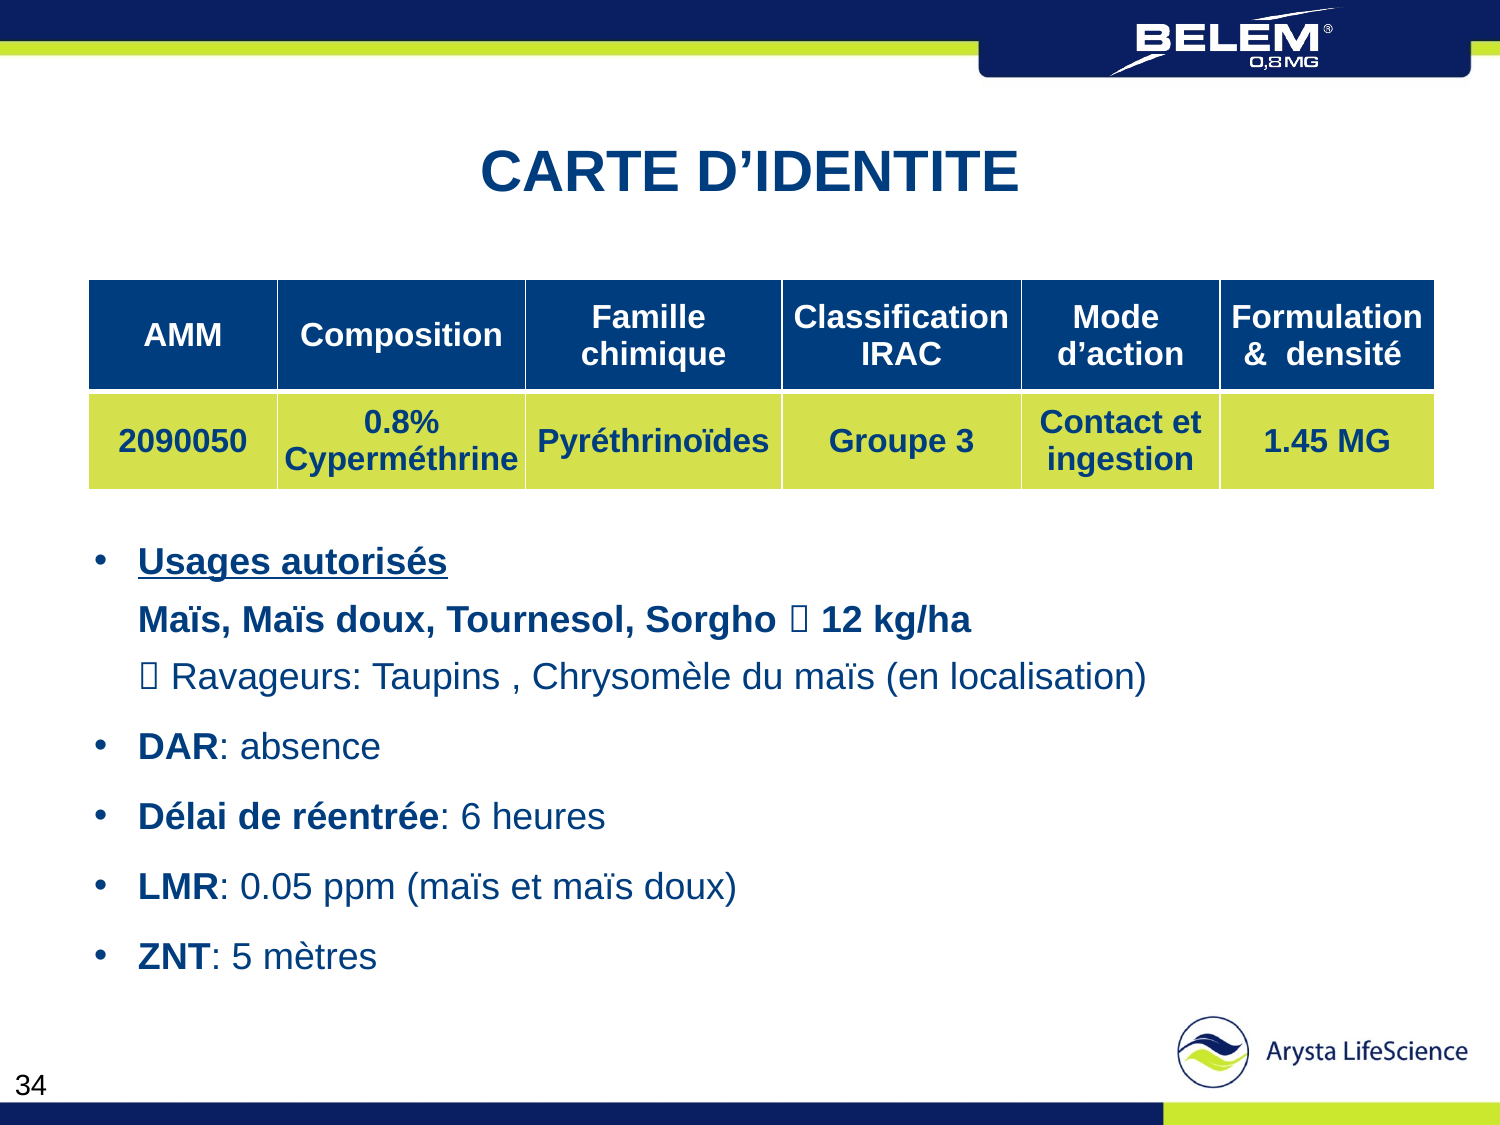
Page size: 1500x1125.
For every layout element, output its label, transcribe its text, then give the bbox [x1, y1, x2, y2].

picture [0, 1004, 1500, 1125]
title CARTE D’IDENTITE [0, 125, 1500, 232]
table_header Famille chimique [526, 280, 781, 389]
picture [0, 0, 1500, 125]
table_cell 1.45 MG [1221, 394, 1434, 489]
table_header Composition [278, 280, 525, 389]
table_header Classification IRAC [783, 280, 1021, 389]
table_cell 0.8% Cyperméthrine [278, 394, 525, 489]
table_header Mode d’action [1022, 280, 1219, 389]
table_header AMM [89, 280, 277, 389]
table_cell Groupe 3 [783, 394, 1021, 489]
text_box Usages autorisés Maïs, Maïs doux, Tournesol, Sorgho  12 kg/ha  Ravageurs: Taupins , Chrysomèle du maïs (en localisation) DAR: absence Délai de réentrée: 6 heures LMR: 0.05 ppm (maïs et maïs doux) ZNT: 5 mètres [17, 476, 1500, 1106]
table_cell 2090050 [89, 394, 277, 489]
table_cell Contact et ingestion [1022, 394, 1219, 489]
table_cell Pyréthrinoïdes [526, 394, 781, 489]
table_header Formulation & densité [1221, 280, 1434, 389]
text_box 34 [0, 1058, 80, 1112]
